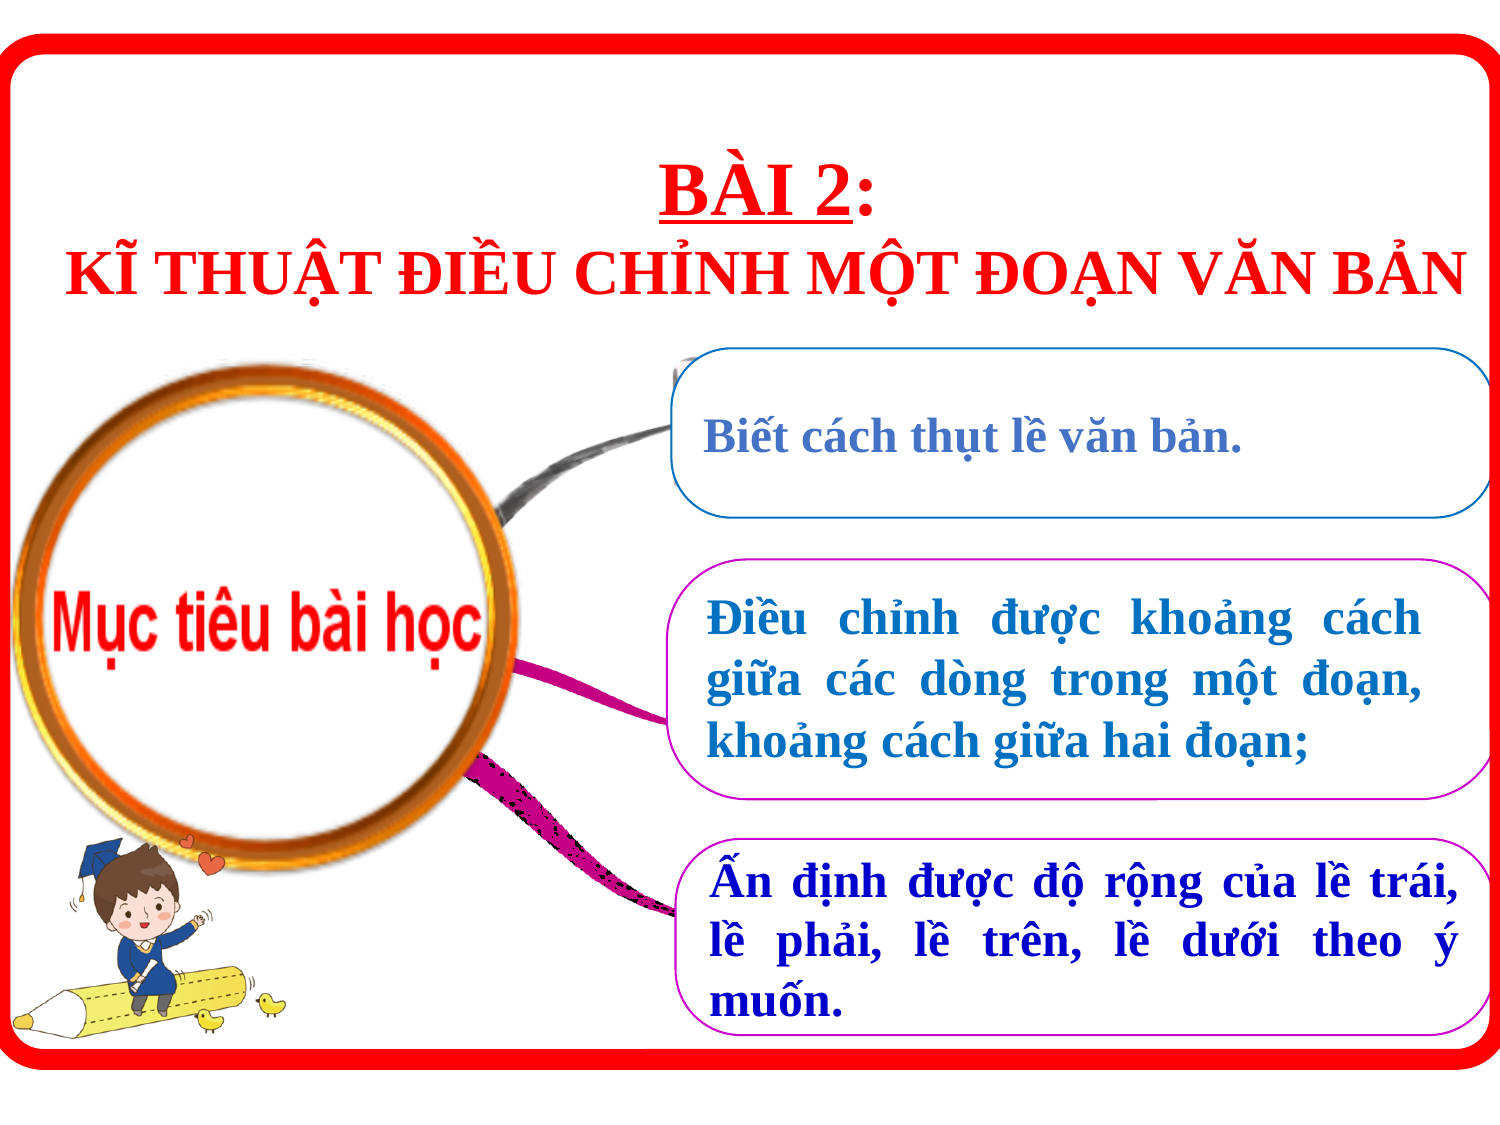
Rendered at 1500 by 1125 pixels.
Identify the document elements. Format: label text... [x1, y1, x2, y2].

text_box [544, 348, 1495, 559]
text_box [544, 559, 1500, 800]
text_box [369, 800, 1495, 1036]
text_box [0, 44, 1500, 484]
text_box [293, 800, 1500, 1060]
text_box BÀI 2: KĨ THUẬT ĐIỀU CHỈNH MỘT ĐOẠN VĂN BẢN [53, 132, 1500, 314]
picture [0, 329, 544, 1071]
text_box [1495, 484, 1500, 559]
